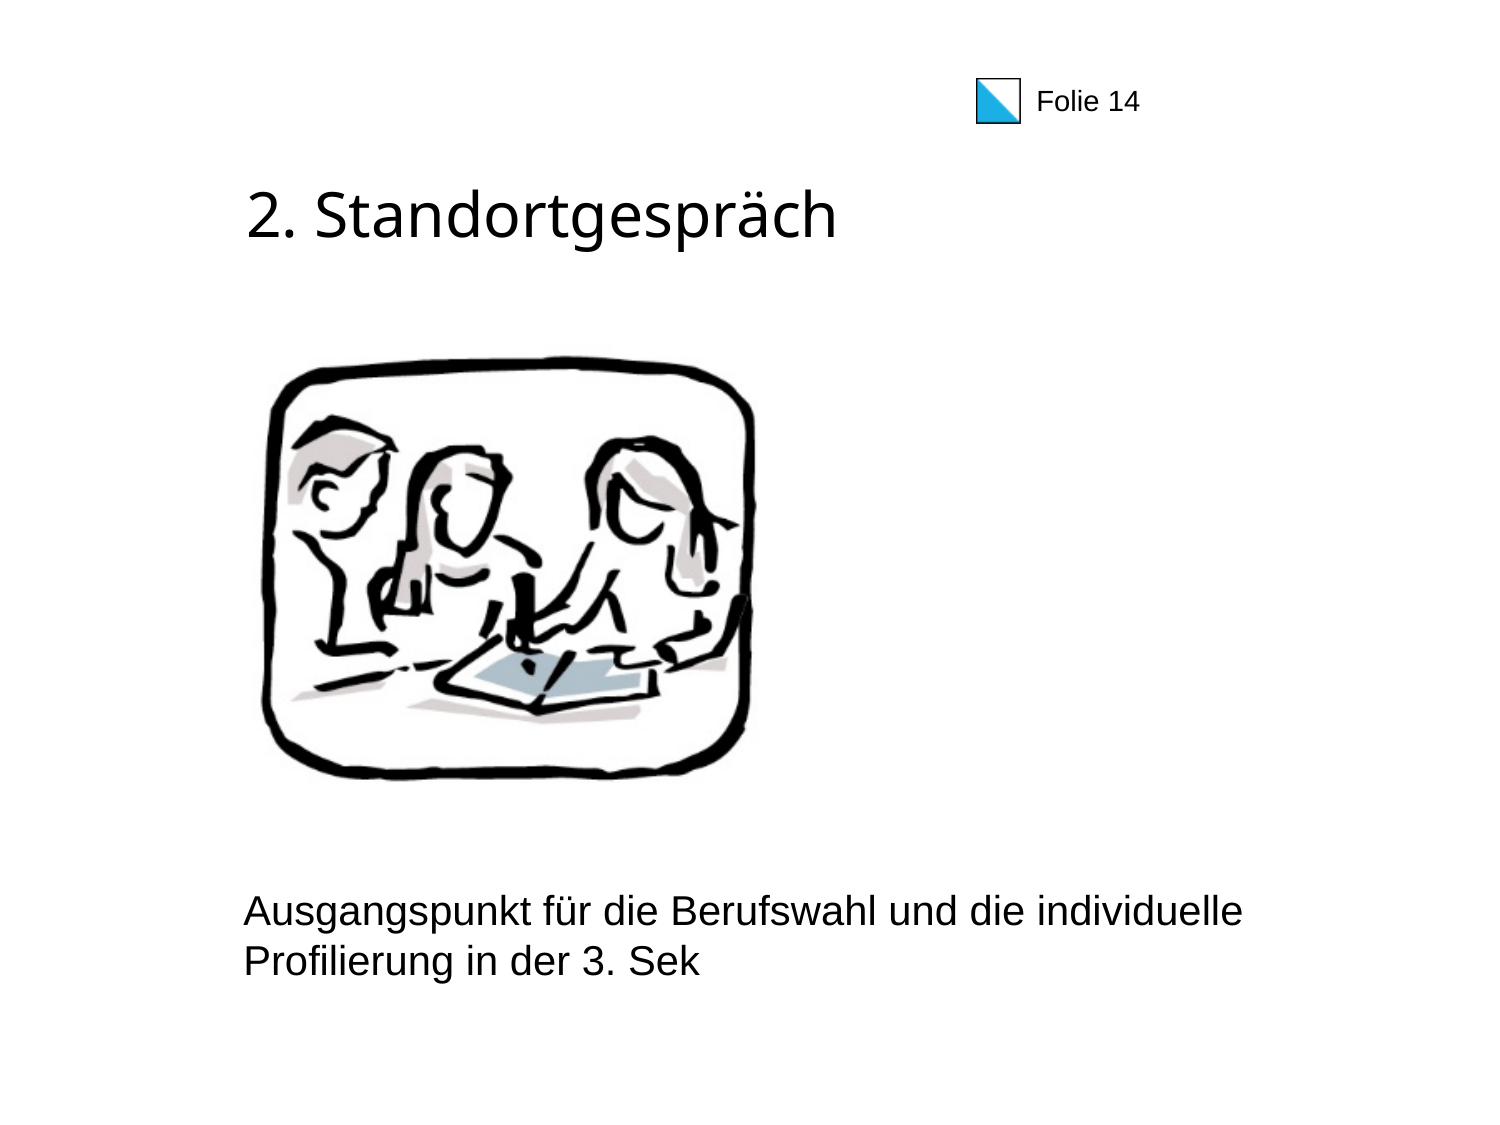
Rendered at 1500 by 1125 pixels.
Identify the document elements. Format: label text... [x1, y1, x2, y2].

title 2. Standortgespräch [231, 167, 1411, 256]
picture [173, 278, 820, 853]
picture [976, 78, 1021, 124]
list Ausgangspunkt für die Berufswahl und die individuelle Profilierung in der 3. Sek [228, 876, 1410, 1125]
